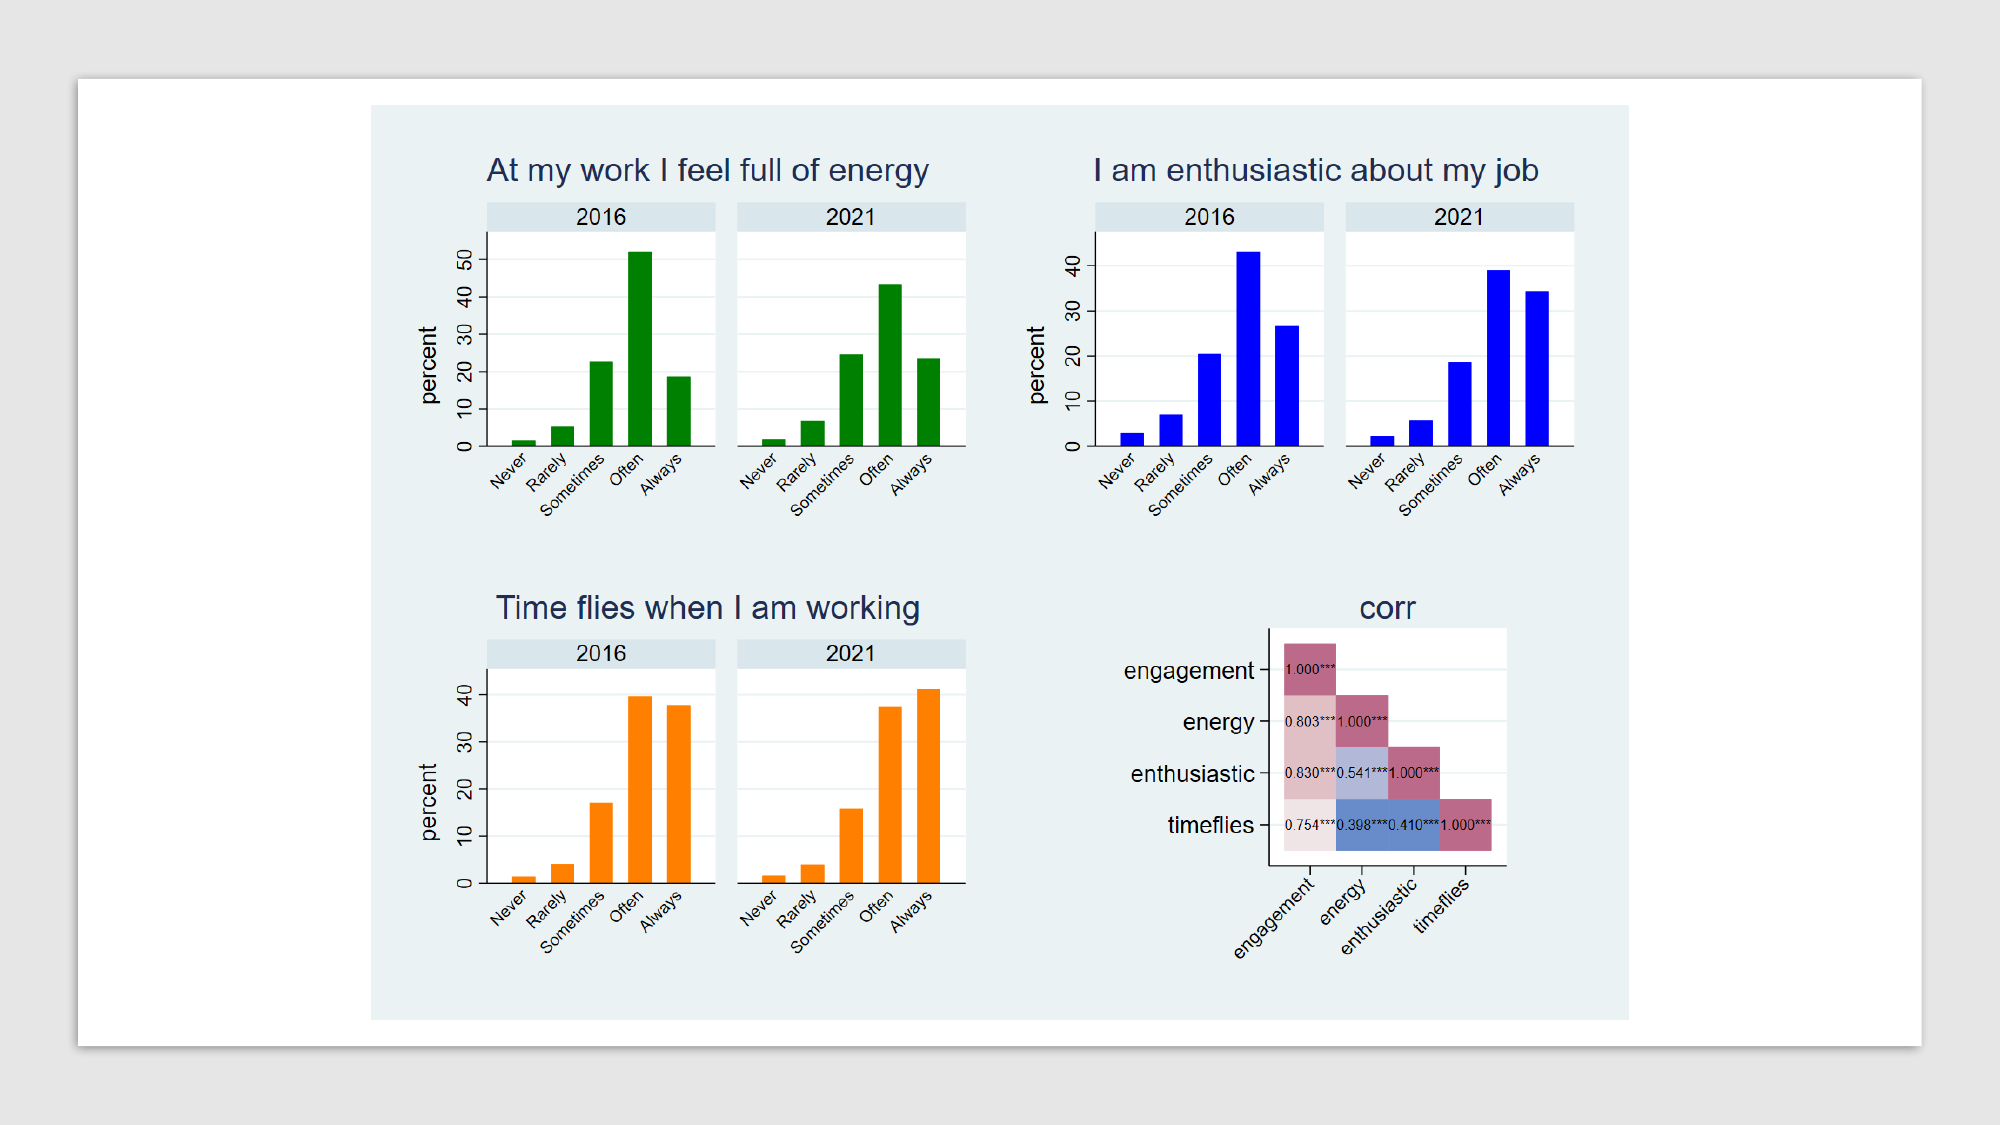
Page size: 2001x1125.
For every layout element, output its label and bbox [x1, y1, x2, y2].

text_box [77, 78, 1923, 1047]
picture [371, 105, 1629, 1020]
text_box [0, 0, 2000, 1125]
